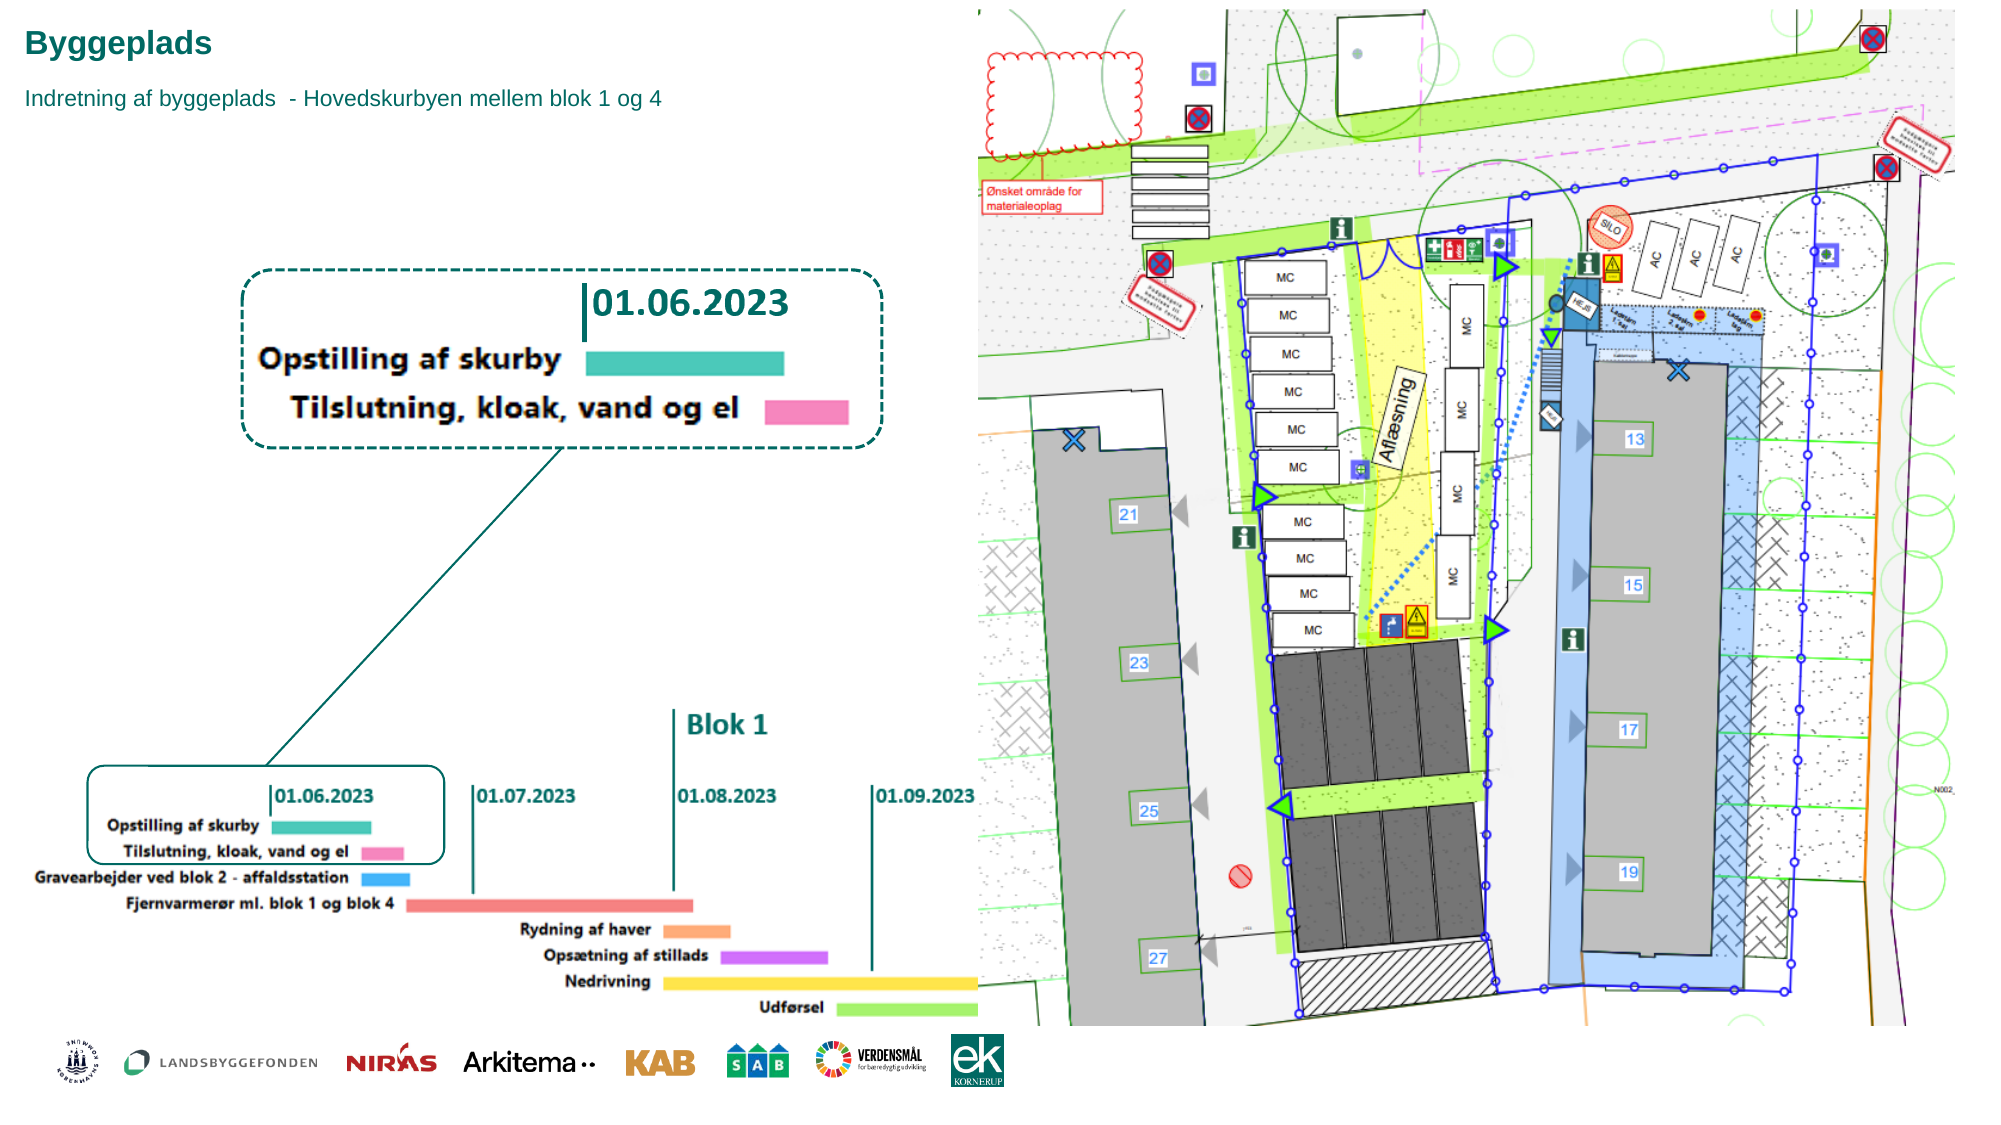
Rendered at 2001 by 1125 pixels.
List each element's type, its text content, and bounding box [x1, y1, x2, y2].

picture [26, 7, 1955, 1103]
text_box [265, 447, 563, 766]
picture [253, 279, 864, 430]
title Byggeplads Indretning af byggeplads - Hovedskurbyen mellem blok 1 og 4 [9, 18, 804, 174]
text_box [241, 268, 883, 449]
